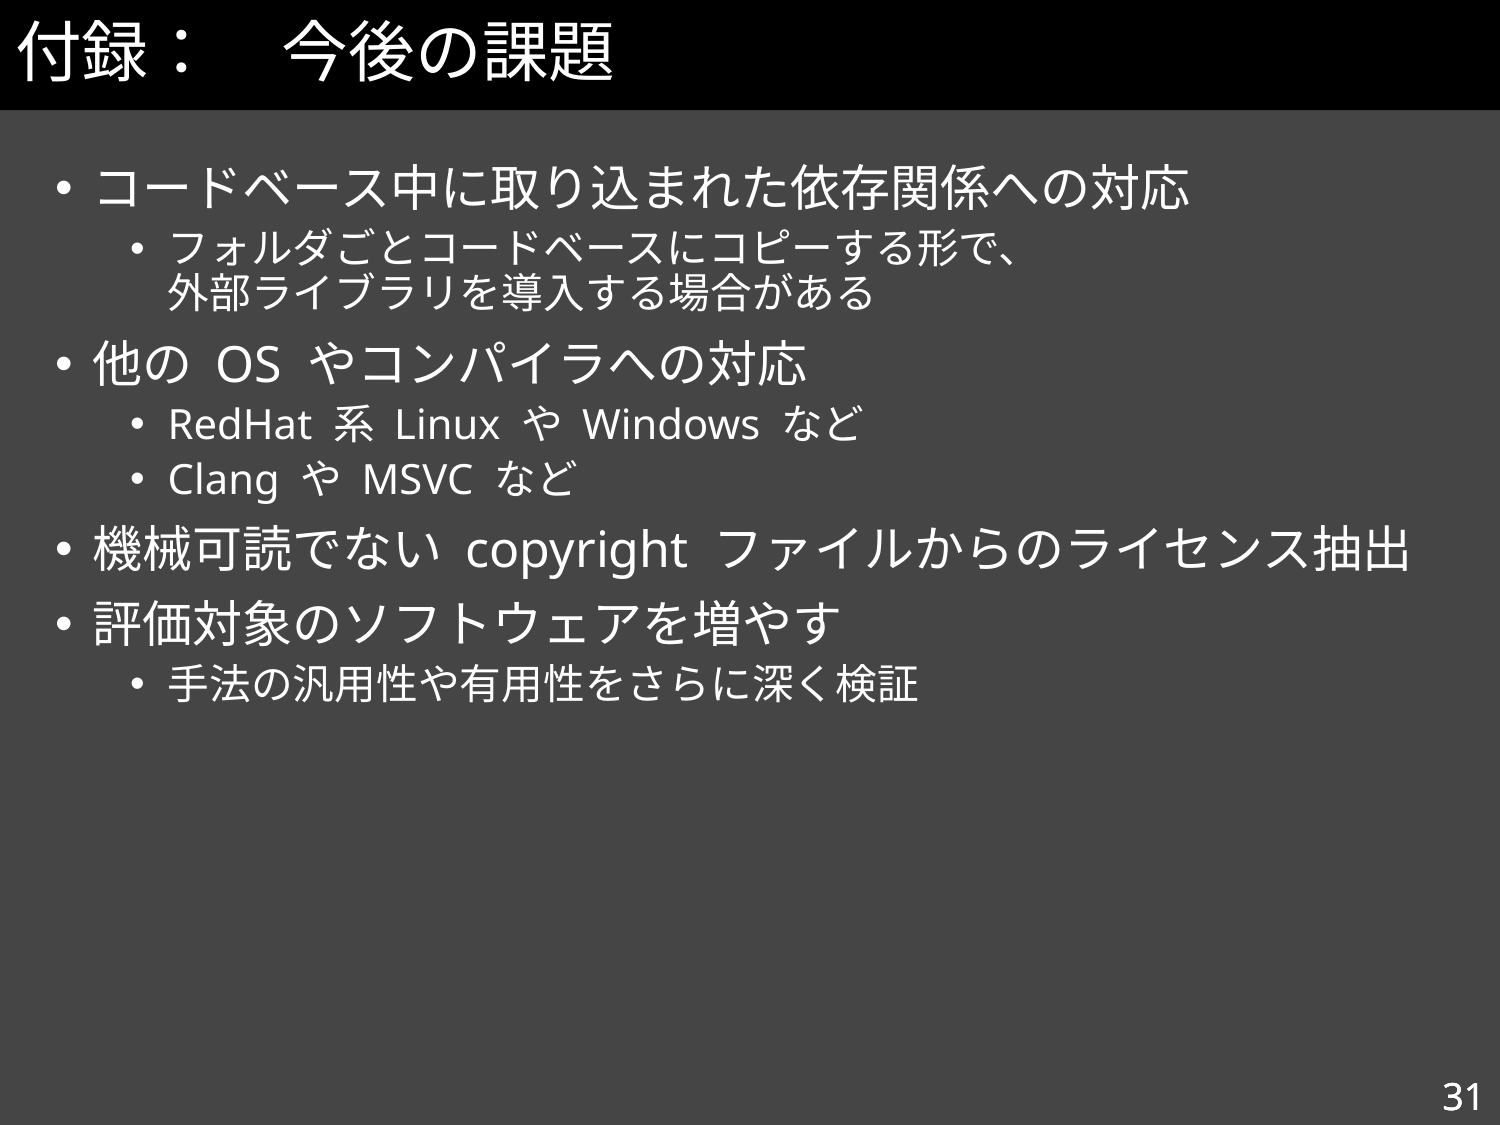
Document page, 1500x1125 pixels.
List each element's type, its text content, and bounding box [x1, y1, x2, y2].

title 付録： 今後の課題 [0, 0, 1500, 111]
list コードベース中に取り込まれた依存関係への対応 フォルダごとコードベースにコピーする形で、 外部ライブラリを導入する場合がある 他の OS やコンパイラへの対応 RedHat 系 Linux や Windows など Clang や MSVC など 機械可読でない copyright ファイルからのライセンス抽出 評価対象のソフトウェアを増やす 手法の汎用性や有用性をさらに深く検証 [40, 156, 1457, 1066]
